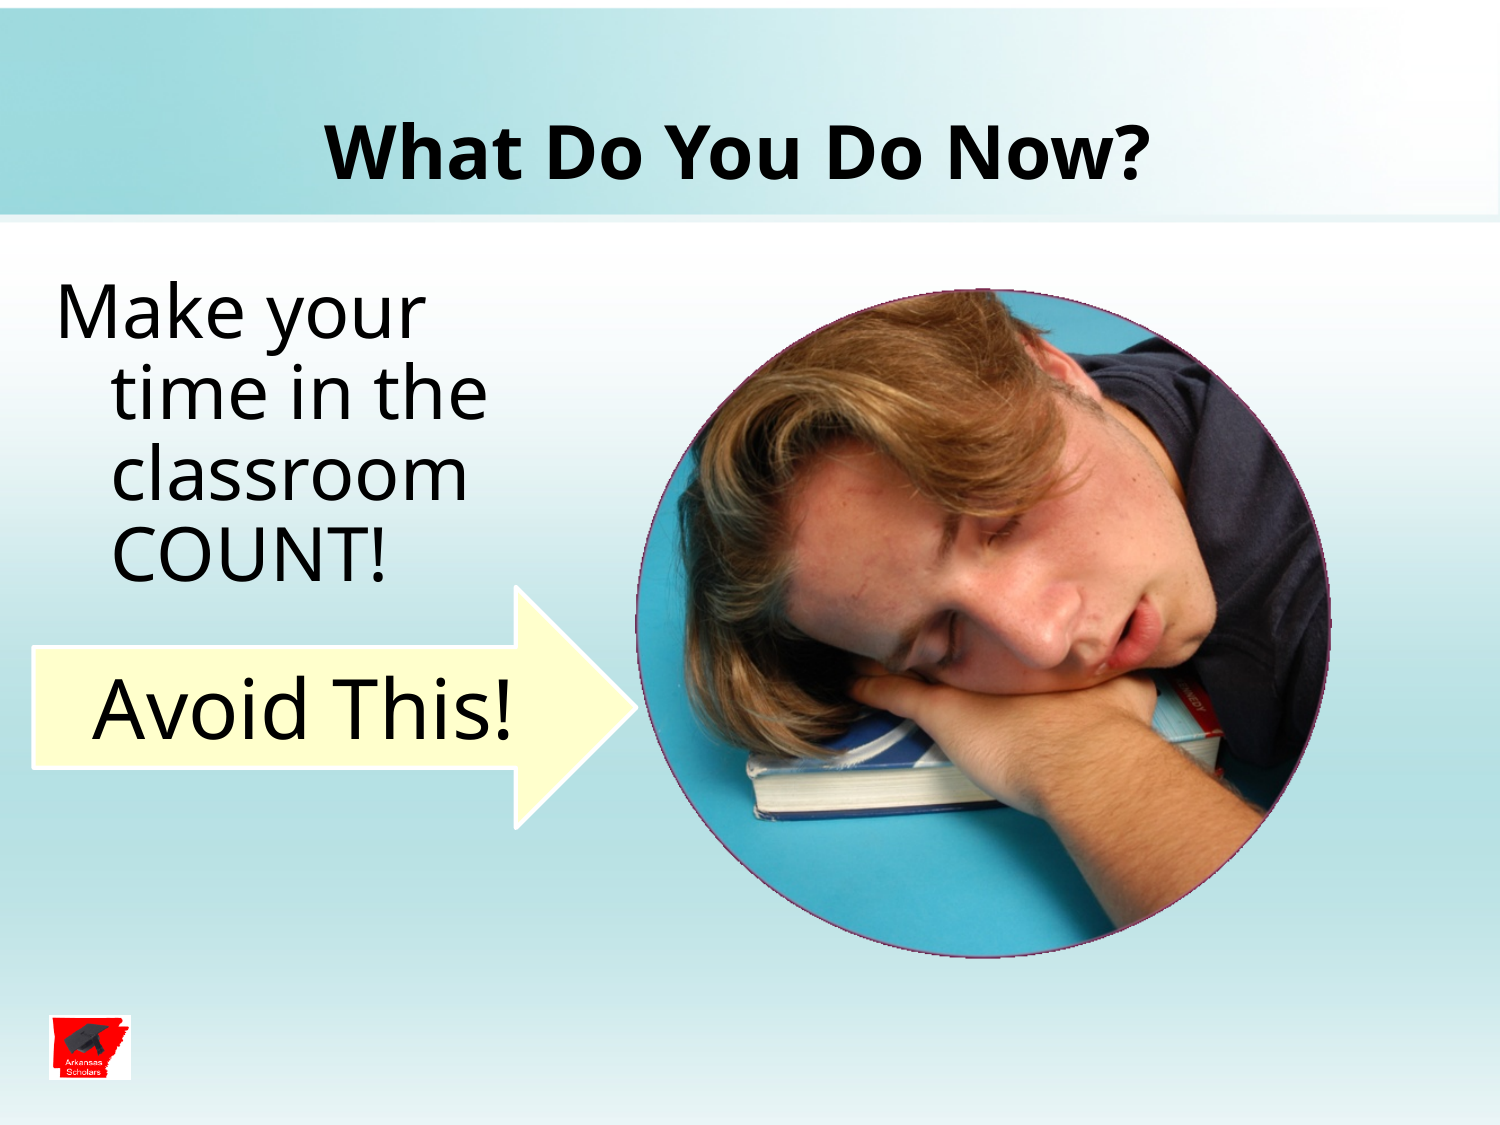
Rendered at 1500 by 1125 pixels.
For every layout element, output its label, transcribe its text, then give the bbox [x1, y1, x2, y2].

list Make your time in the classroom COUNT! [39, 266, 578, 585]
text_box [33, 586, 637, 857]
title What Do You Do Now? [41, 36, 1436, 203]
picture [0, 0, 1500, 1125]
